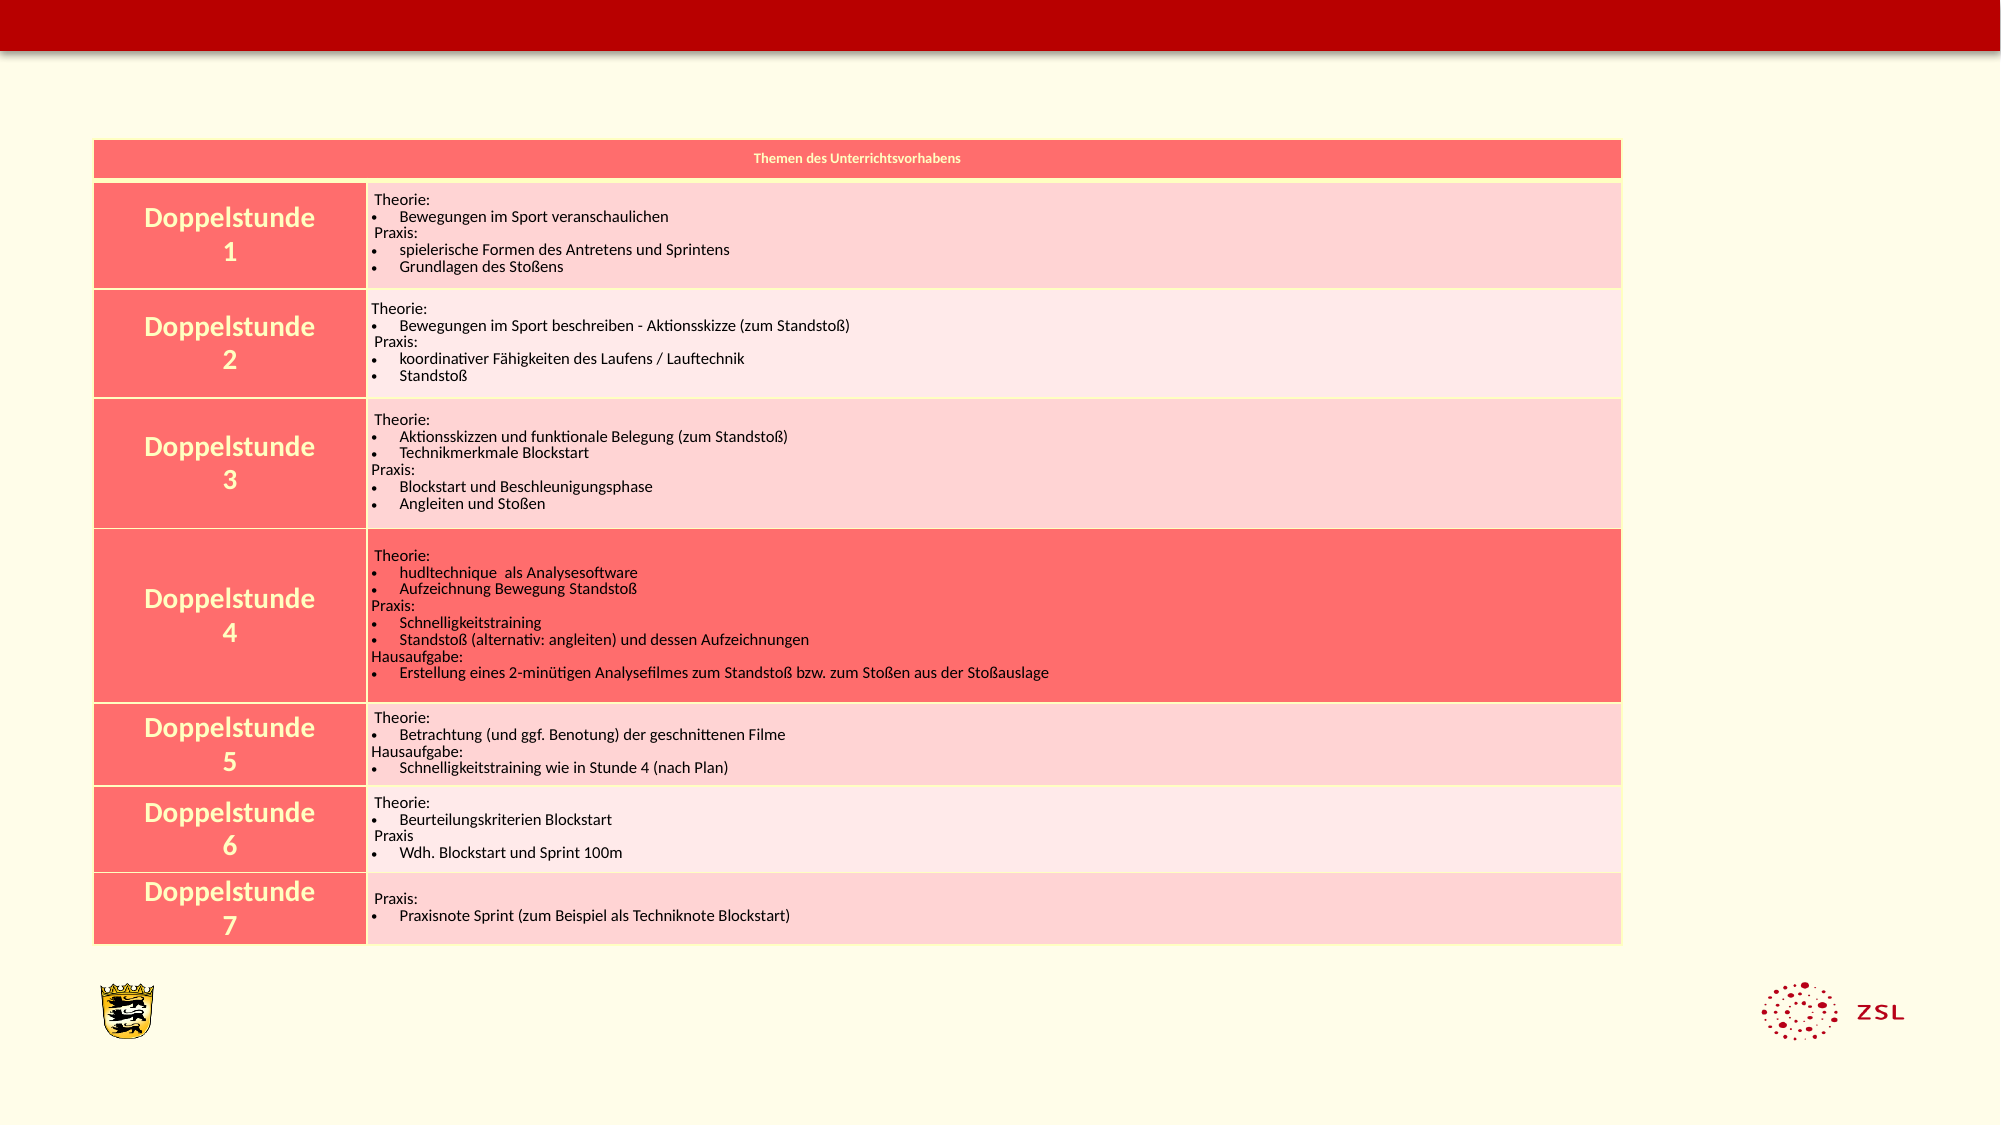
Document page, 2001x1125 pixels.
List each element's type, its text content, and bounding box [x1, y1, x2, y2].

table_cell Doppelstunde 3 [94, 399, 366, 528]
table_cell Theorie: Bewegungen im Sport beschreiben - Aktionsskizze (zum Standstoß) Praxis: koordinativer Fähigkeiten des Laufens / Lauftechnik Standstoß [368, 290, 1621, 397]
table_cell Theorie: Aktionsskizzen und funktionale Belegung (zum Standstoß) Technikmerkmale Blockstart Praxis: Blockstart und Beschleunigungsphase Angleiten und Stoßen [368, 399, 1621, 528]
table_cell Doppelstunde 4 [94, 529, 366, 702]
table_cell Theorie: Bewegungen im Sport veranschaulichen Praxis: spielerische Formen des Antretens und Sprintens Grundlagen des Stoßens [368, 183, 1621, 288]
picture [1760, 981, 1905, 1041]
table_cell Doppelstunde 7 [94, 873, 366, 944]
table_cell Doppelstunde 2 [94, 290, 366, 397]
table_cell Theorie: hudltechnique als Analysesoftware Aufzeichnung Bewegung Standstoß Praxis: Schnelligkeitstraining Standstoß (alternativ: angleiten) und dessen Aufzeichnungen Hausaufgabe: Erstellung eines 2-minütigen Analysefilmes zum Standstoß bzw. zum Stoßen aus der Stoßauslage [368, 529, 1621, 702]
table_header Themen des Unterrichtsvorhabens [94, 140, 1621, 178]
table_cell Theorie: Betrachtung (und ggf. Benotung) der geschnittenen Filme Hausaufgabe: Schnelligkeitstraining wie in Stunde 4 (nach Plan) [368, 704, 1621, 785]
table_cell Doppelstunde 6 [94, 787, 366, 872]
table_cell Doppelstunde 1 [94, 183, 366, 288]
table_cell Praxis: Praxisnote Sprint (zum Beispiel als Techniknote Blockstart) [368, 873, 1621, 944]
table_cell Doppelstunde 5 [94, 704, 366, 785]
picture [98, 981, 156, 1041]
table_cell Theorie: Beurteilungskriterien Blockstart Praxis Wdh. Blockstart und Sprint 100m [368, 787, 1621, 872]
